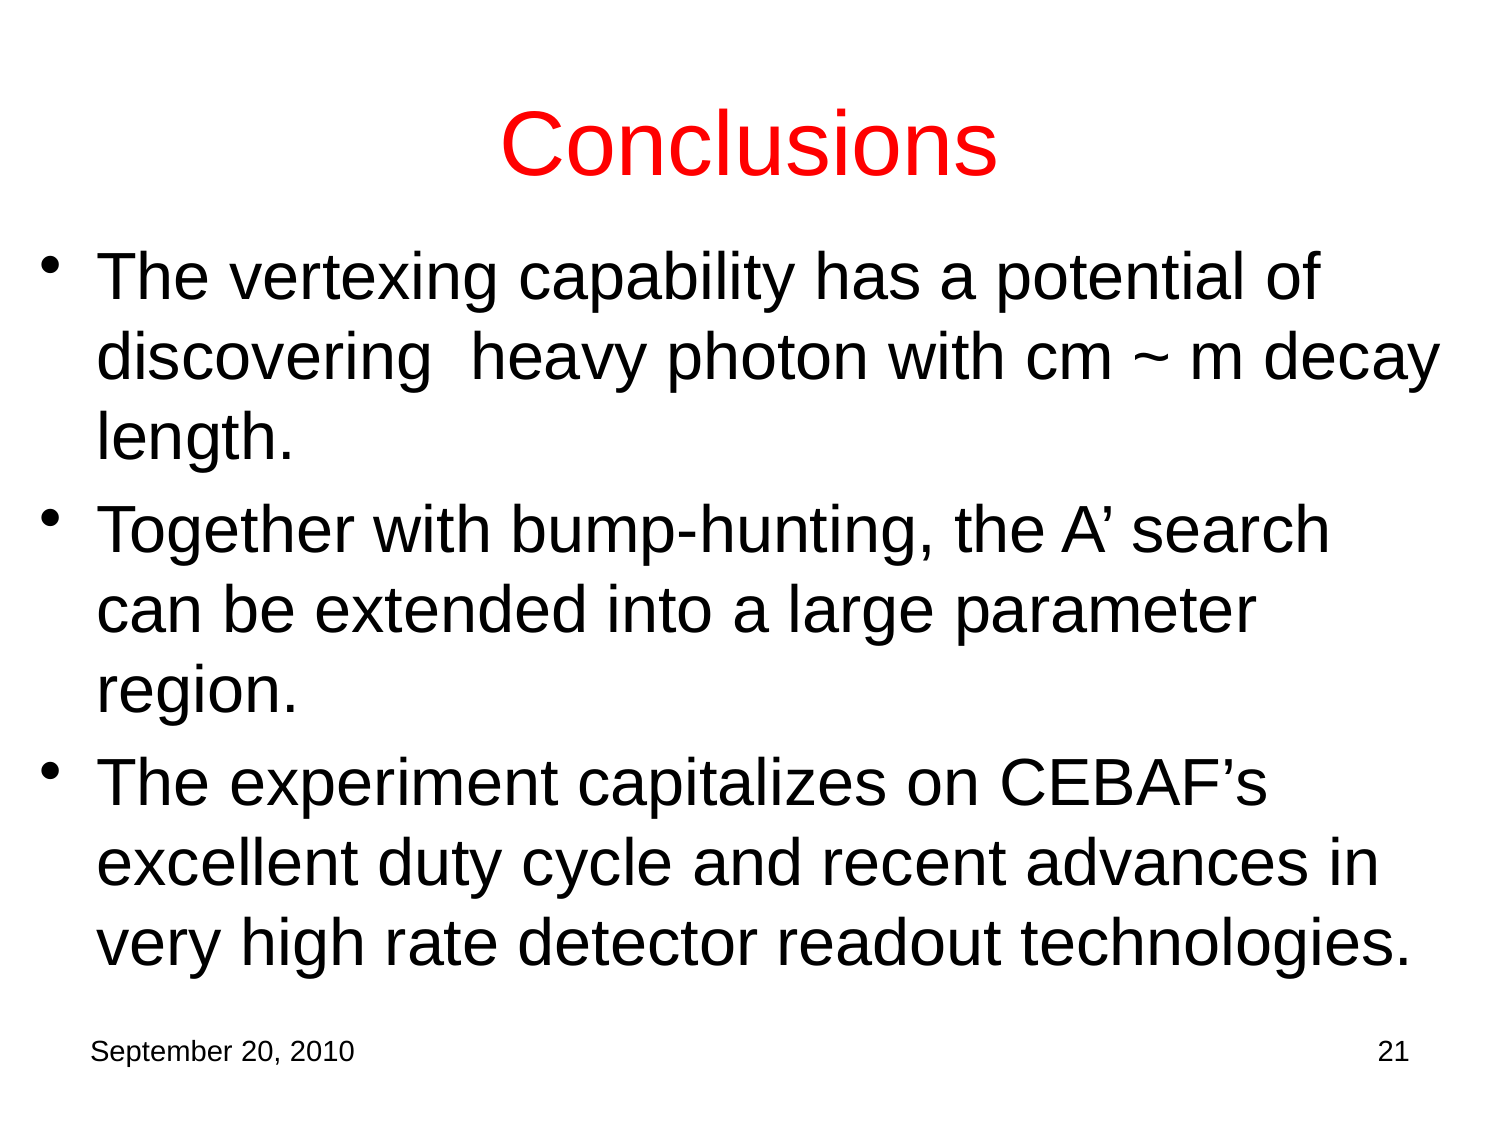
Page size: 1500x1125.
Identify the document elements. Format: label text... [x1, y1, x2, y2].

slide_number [74, 1024, 426, 1103]
list The vertexing capability has a potential of discovering heavy photon with cm ~ m decay length. Together with bump-hunting, the A’ search can be extended into a large parameter region. The experiment capitalizes on CEBAF’s excellent duty cycle and recent advances in very high rate detector readout technologies. [24, 224, 1473, 1006]
title Conclusions [74, 44, 1426, 224]
slide_number 21 [1074, 1024, 1426, 1103]
